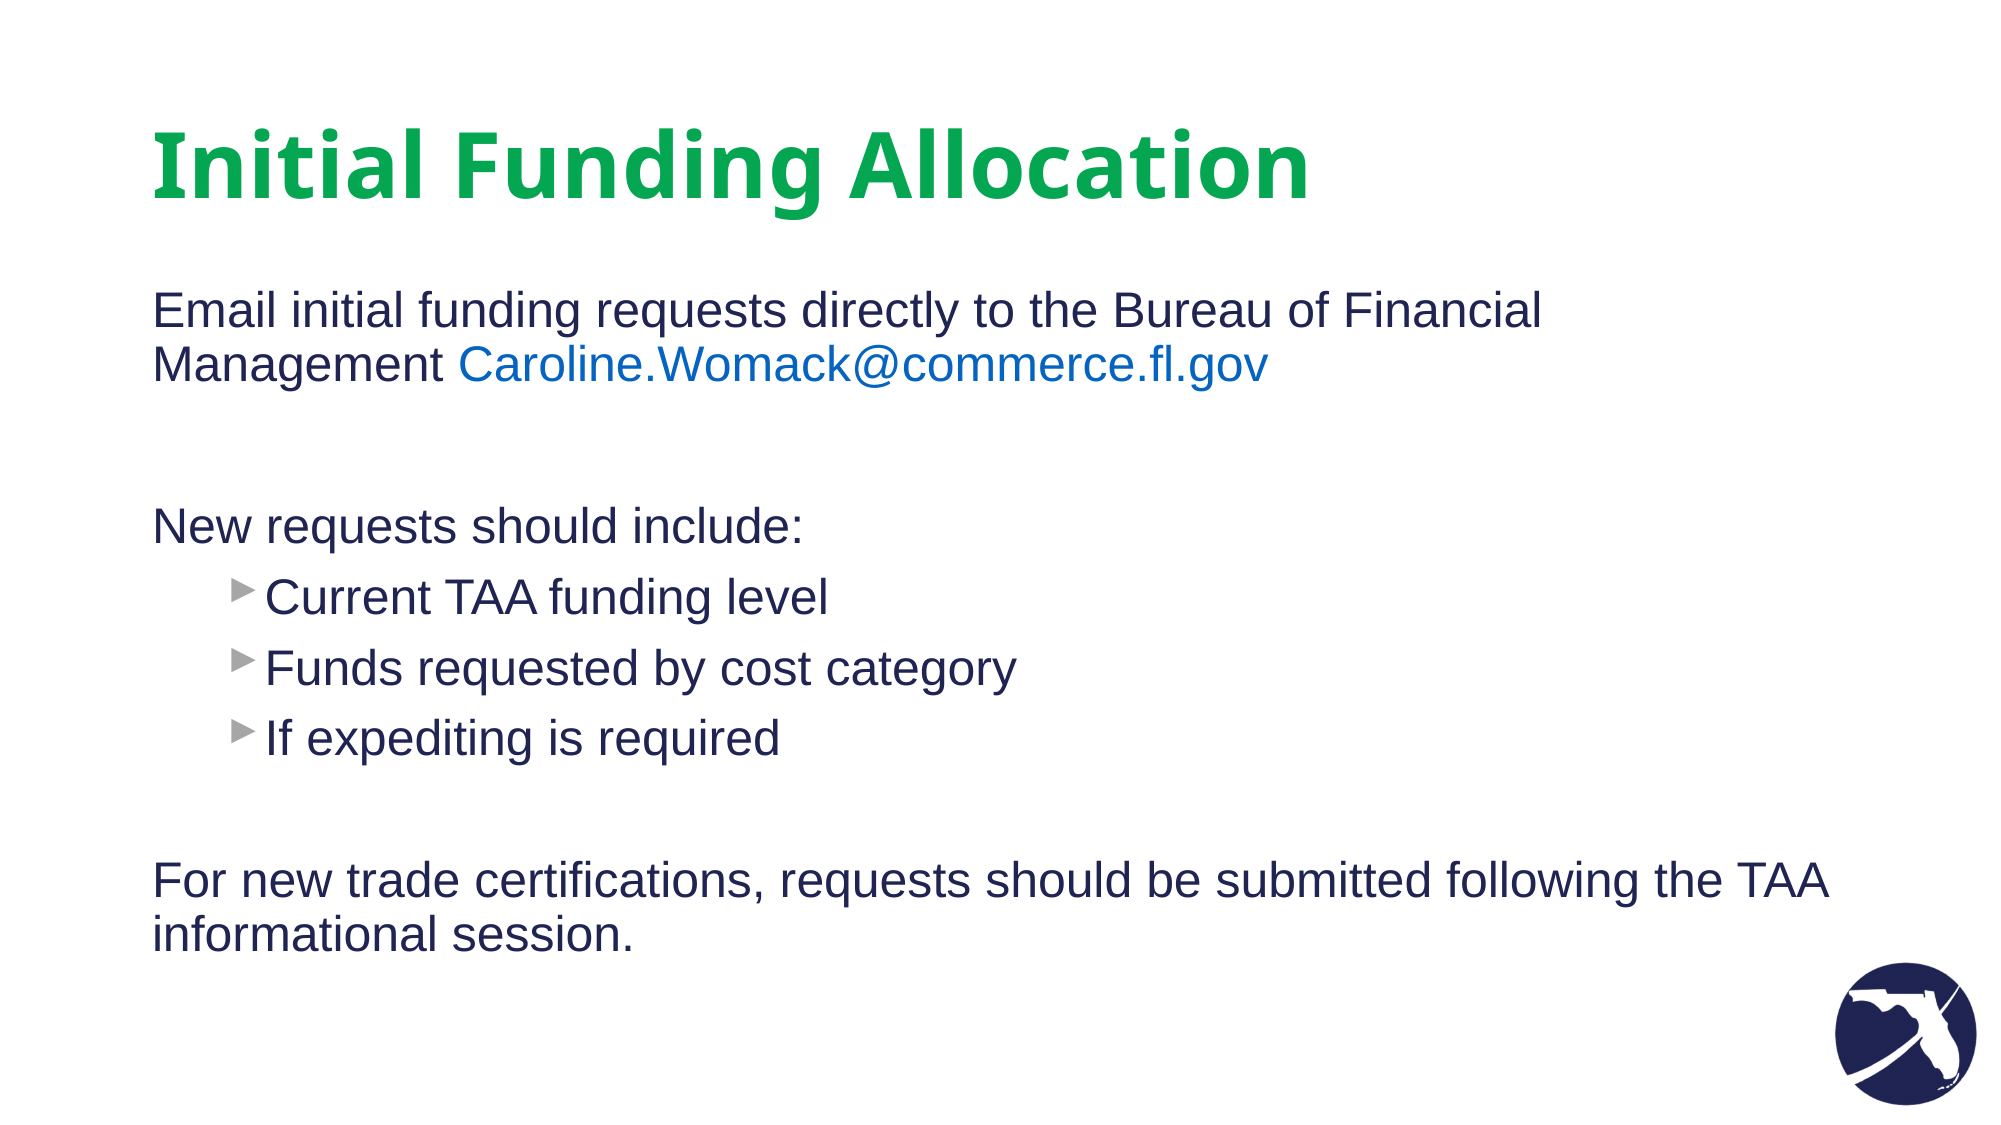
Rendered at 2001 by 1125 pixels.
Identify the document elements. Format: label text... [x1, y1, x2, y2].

picture [1834, 961, 1979, 1109]
text_box Email initial funding requests directly to the Bureau of Financial Management Caroline.Womack@commerce.fl.gov New requests should include: Current TAA funding level Funds requested by cost category If expediting is required For new trade certifications, requests should be submitted following the TAA informational session. [137, 277, 1863, 970]
title Initial Funding Allocation [137, 59, 1863, 277]
